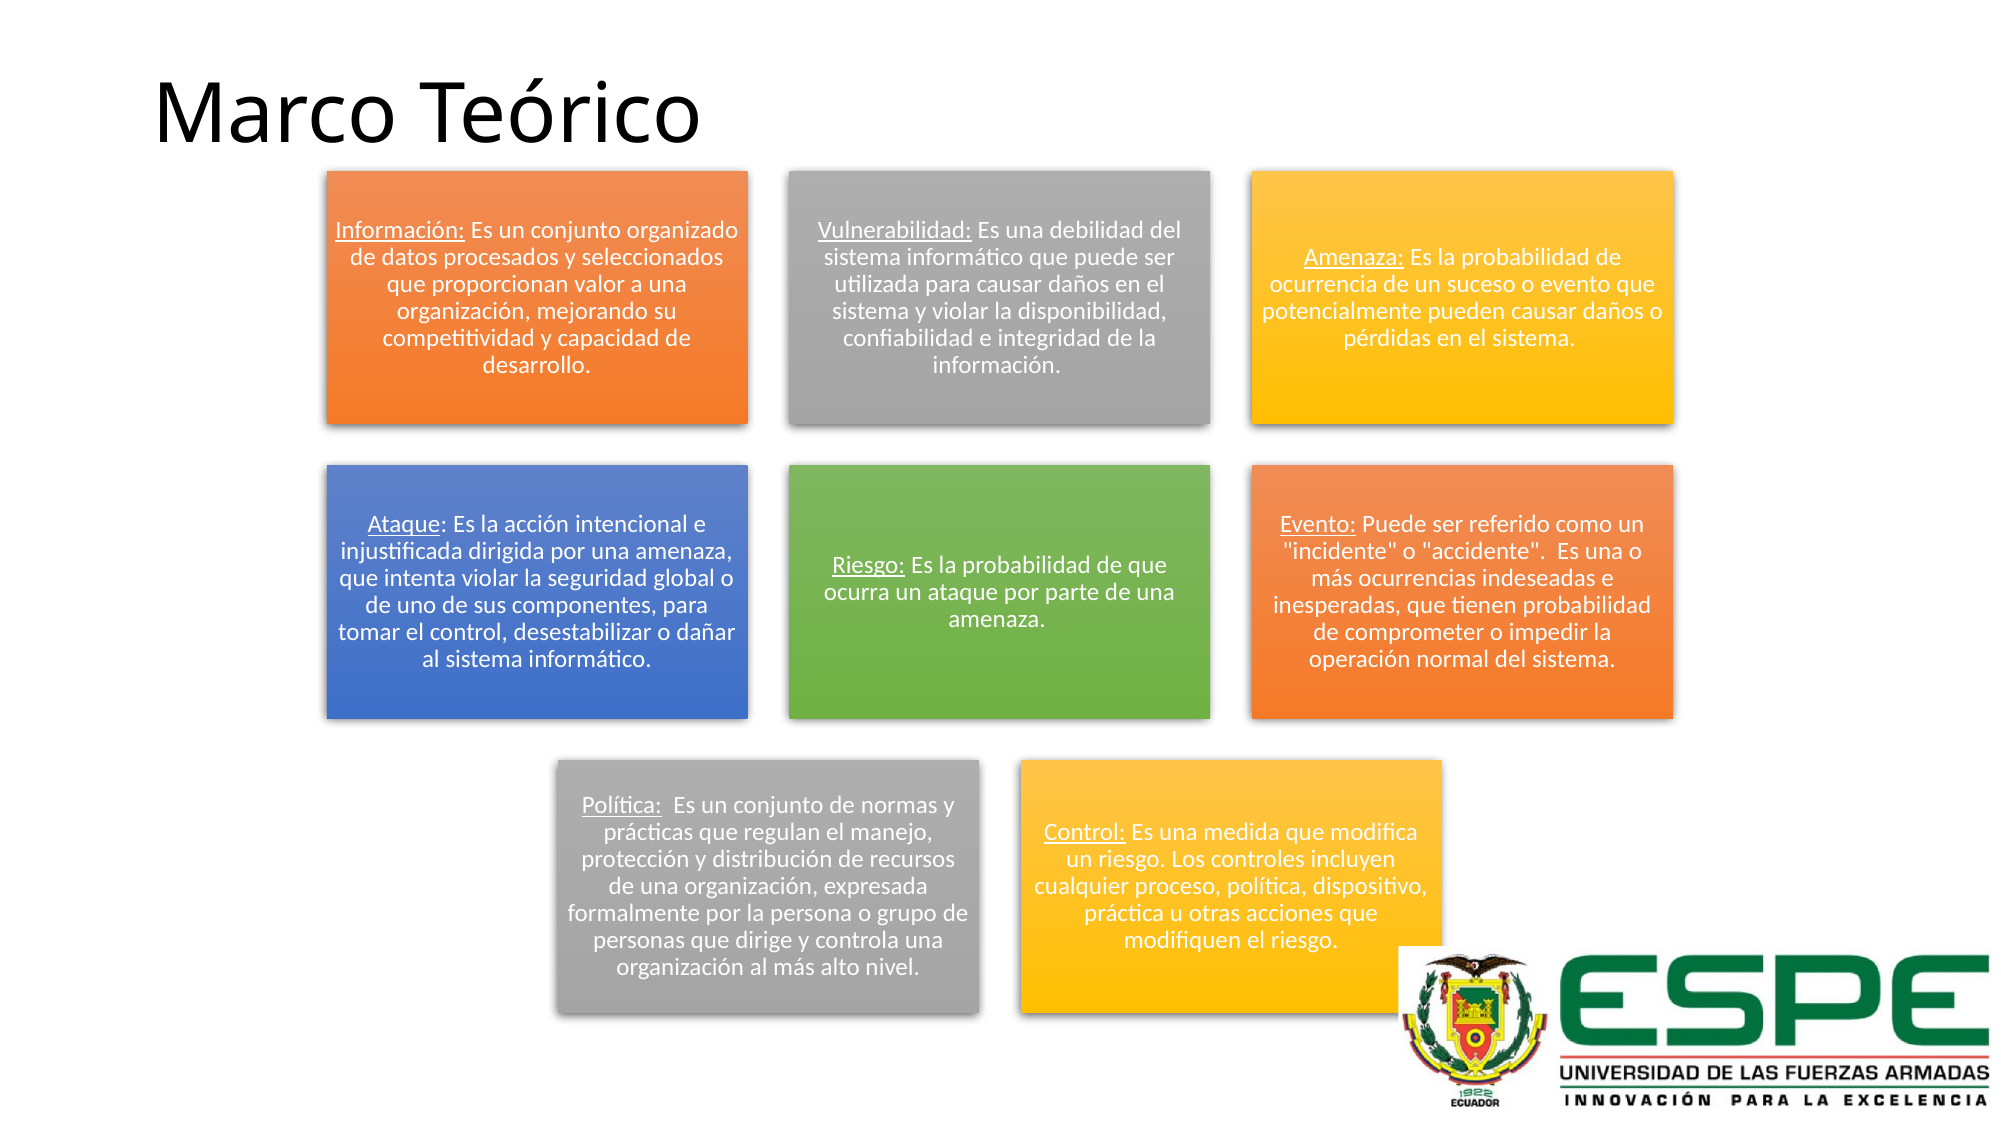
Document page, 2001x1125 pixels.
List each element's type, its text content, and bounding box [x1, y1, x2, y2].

picture [1398, 946, 2000, 1118]
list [137, 171, 1863, 1014]
title Marco Teórico [137, 59, 1863, 171]
